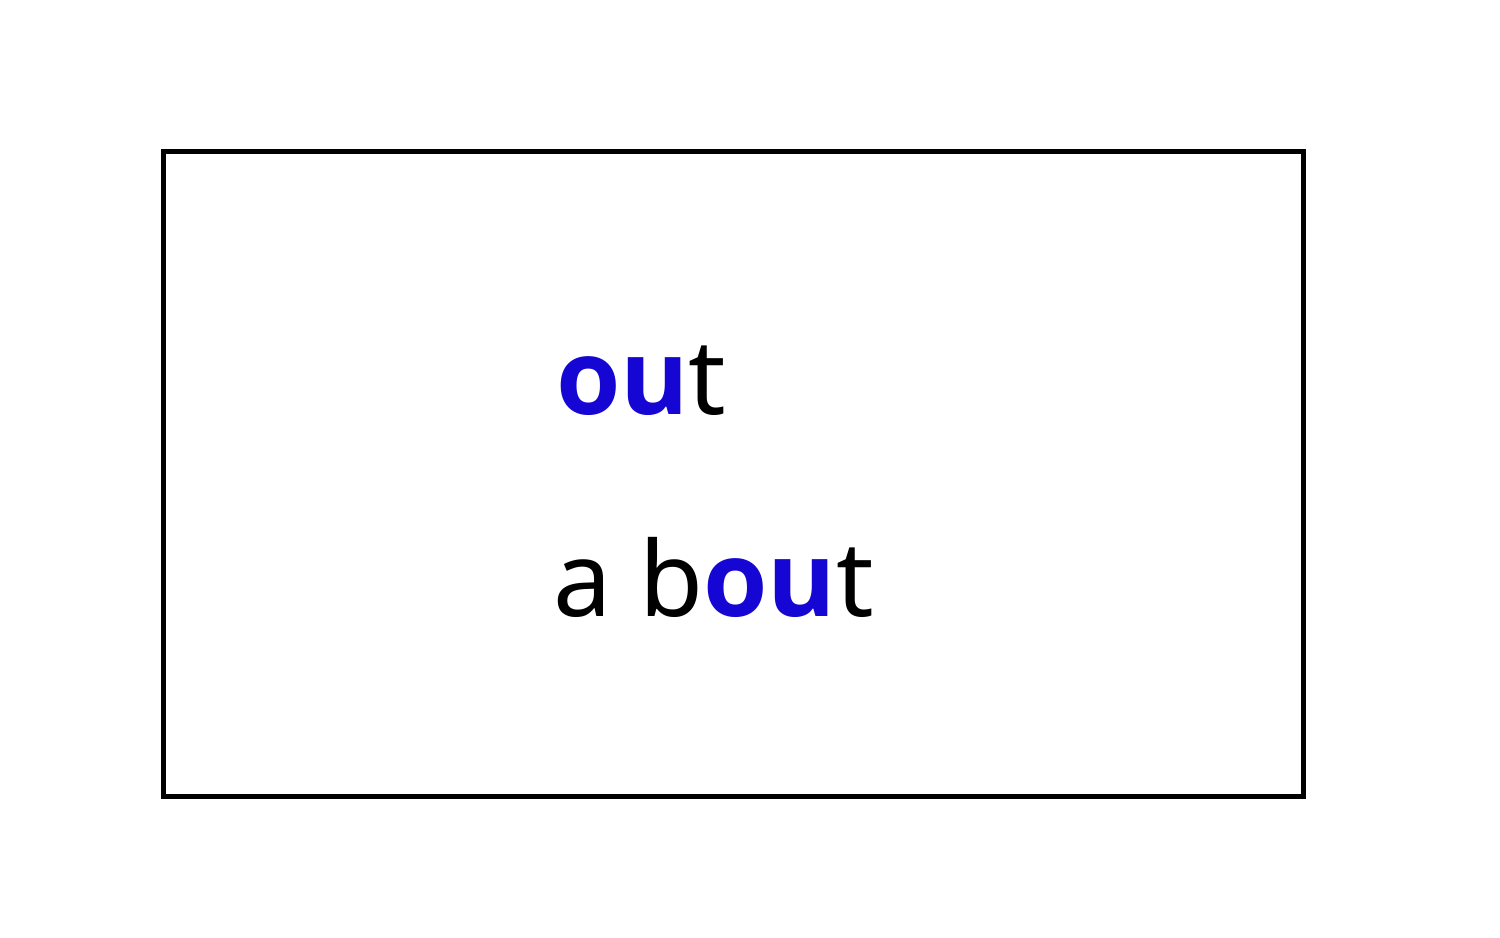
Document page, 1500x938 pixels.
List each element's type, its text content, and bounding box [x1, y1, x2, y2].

text_box [163, 150, 1304, 797]
text_box out [417, 240, 866, 474]
